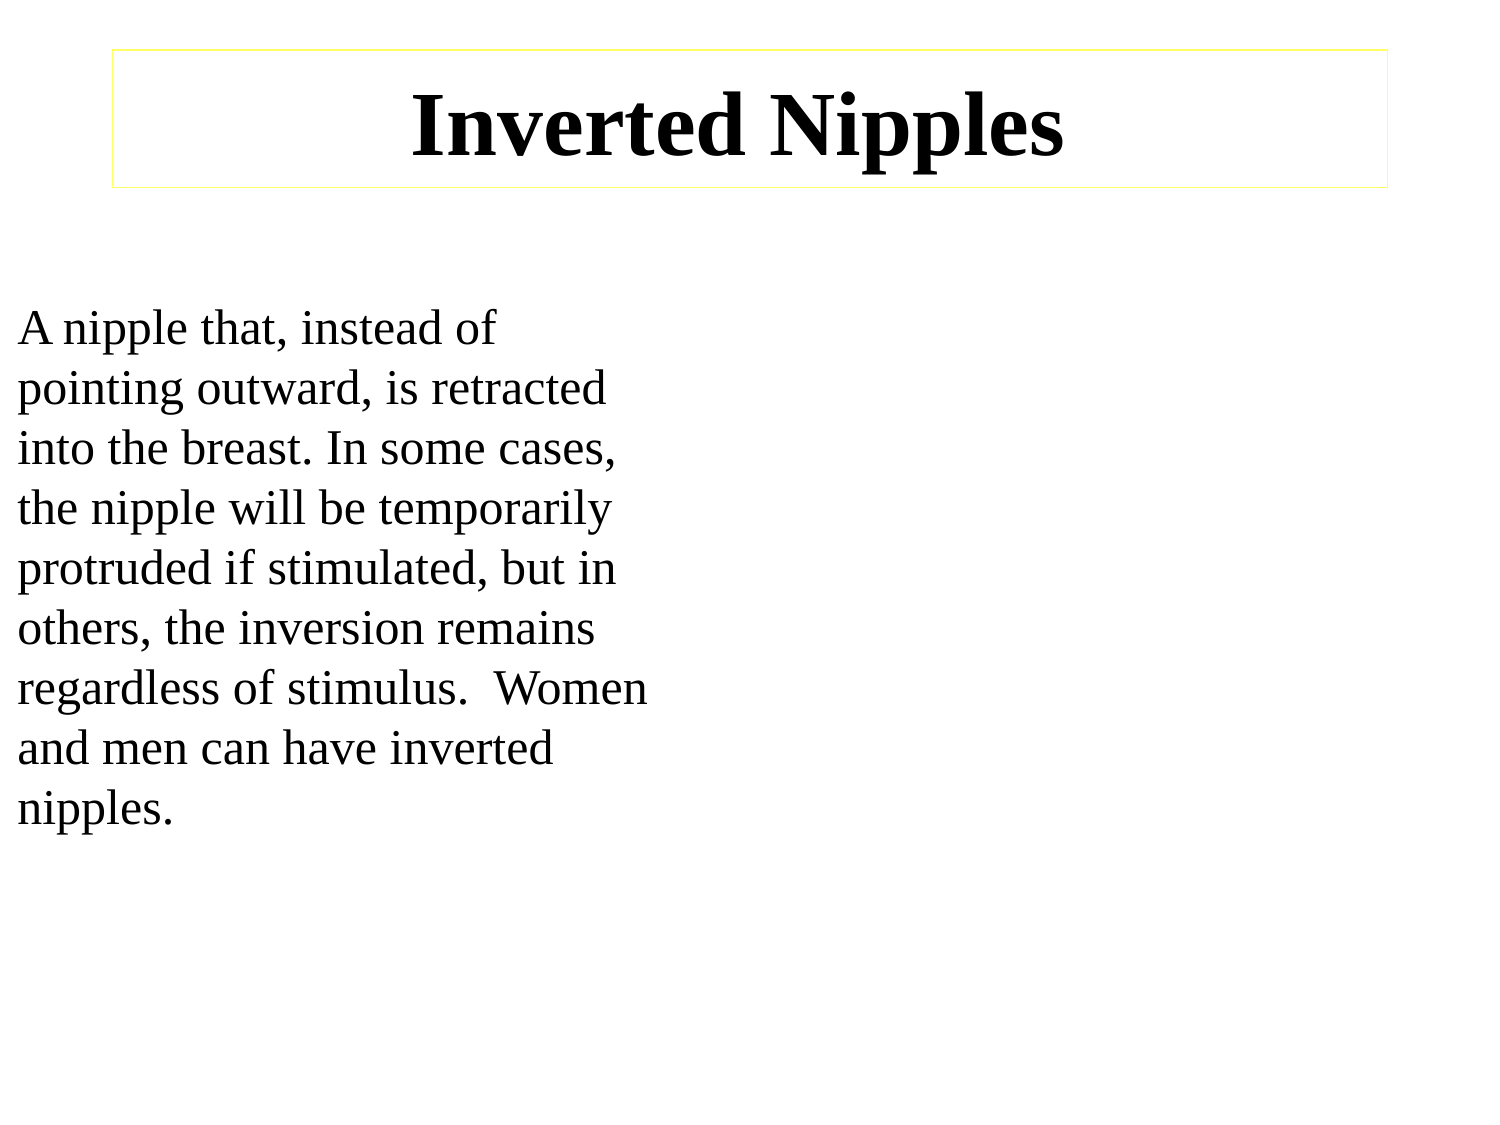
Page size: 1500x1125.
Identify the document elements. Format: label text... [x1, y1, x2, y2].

text_box A nipple that, instead of pointing outward, is retracted into the breast. In some cases, the nipple will be temporarily protruded if stimulated, but in others, the inversion remains regardless of stimulus. Women and men can have inverted nipples. [2, 287, 676, 843]
title Inverted Nipples [112, 49, 1388, 188]
